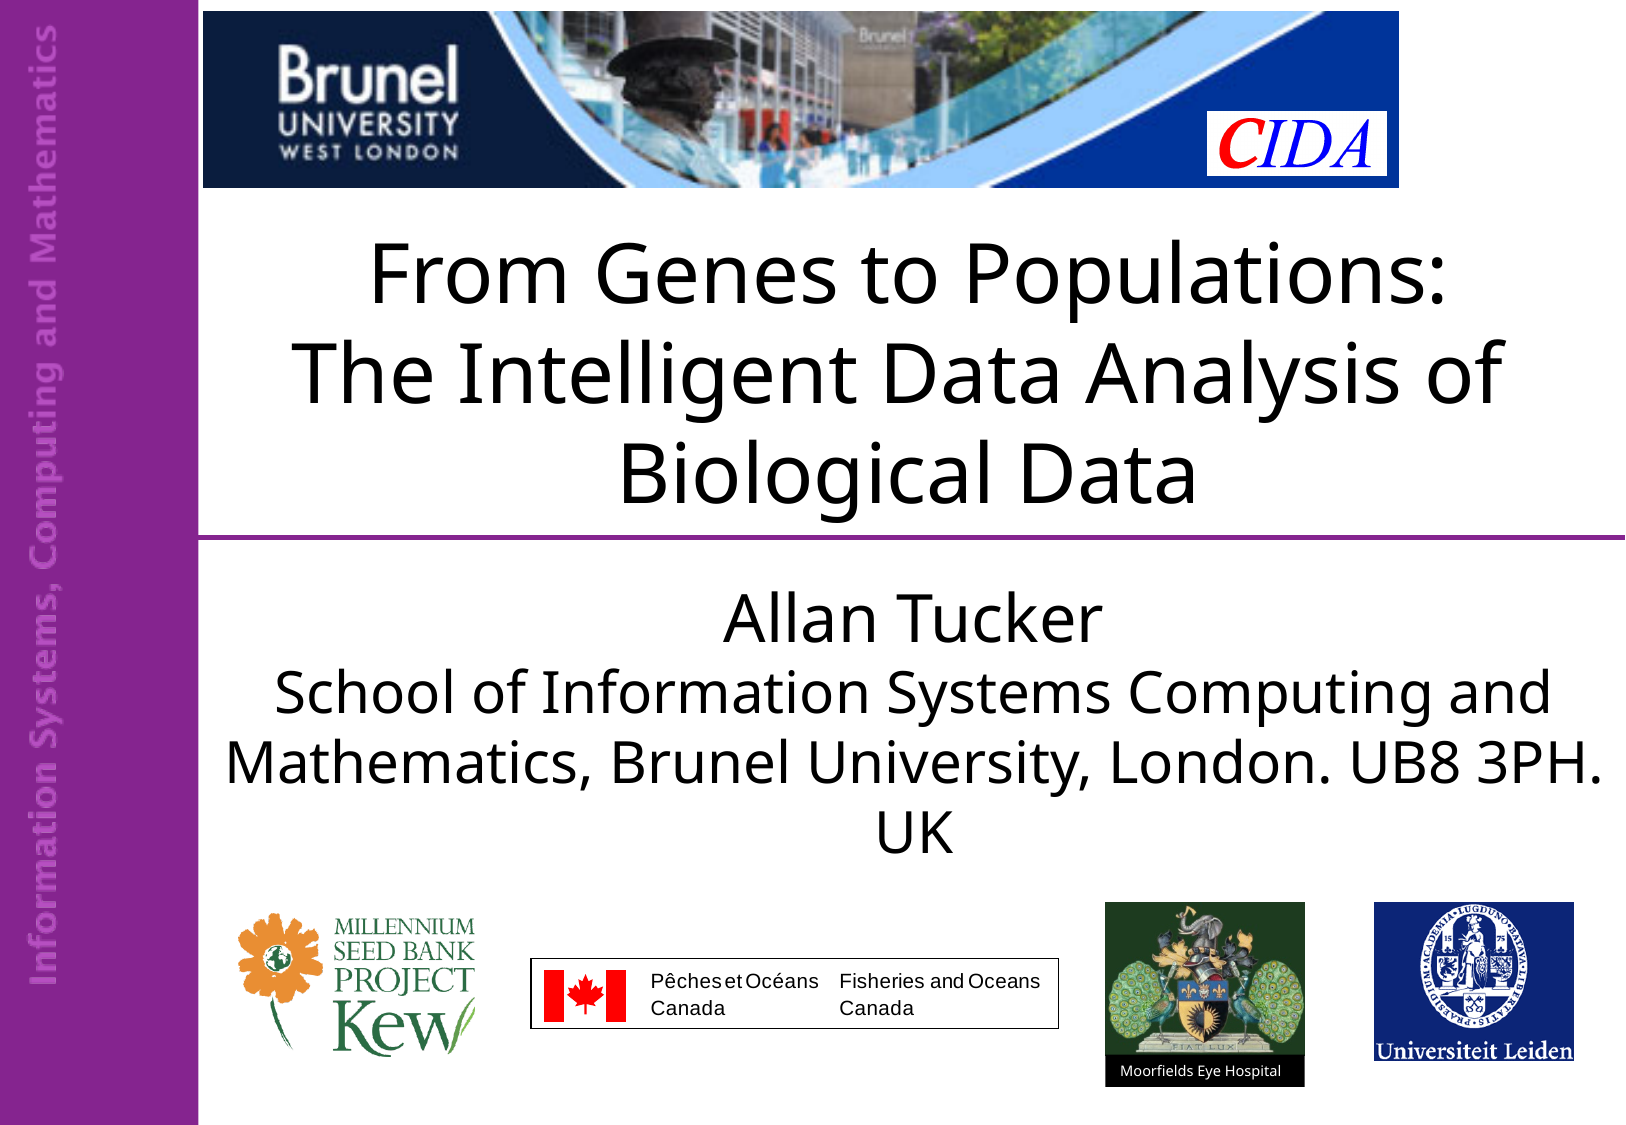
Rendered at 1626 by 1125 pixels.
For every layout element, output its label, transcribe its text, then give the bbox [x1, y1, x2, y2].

text_box Moorfields Eye Hospital [1105, 1062, 1305, 1087]
picture [542, 902, 1305, 1056]
text_box From Genes to Populations: The Intelligent Data Analysis of Biological Data [208, 286, 1610, 528]
picture [237, 913, 475, 1058]
picture [1374, 902, 1574, 1061]
text_box [531, 958, 1059, 1029]
text_box Allan Tucker School of Information Systems Computing and Mathematics, Brunel University, London. UB8 3PH. UK [203, 567, 1625, 797]
picture [202, 11, 1399, 188]
picture [6, 7, 85, 1000]
